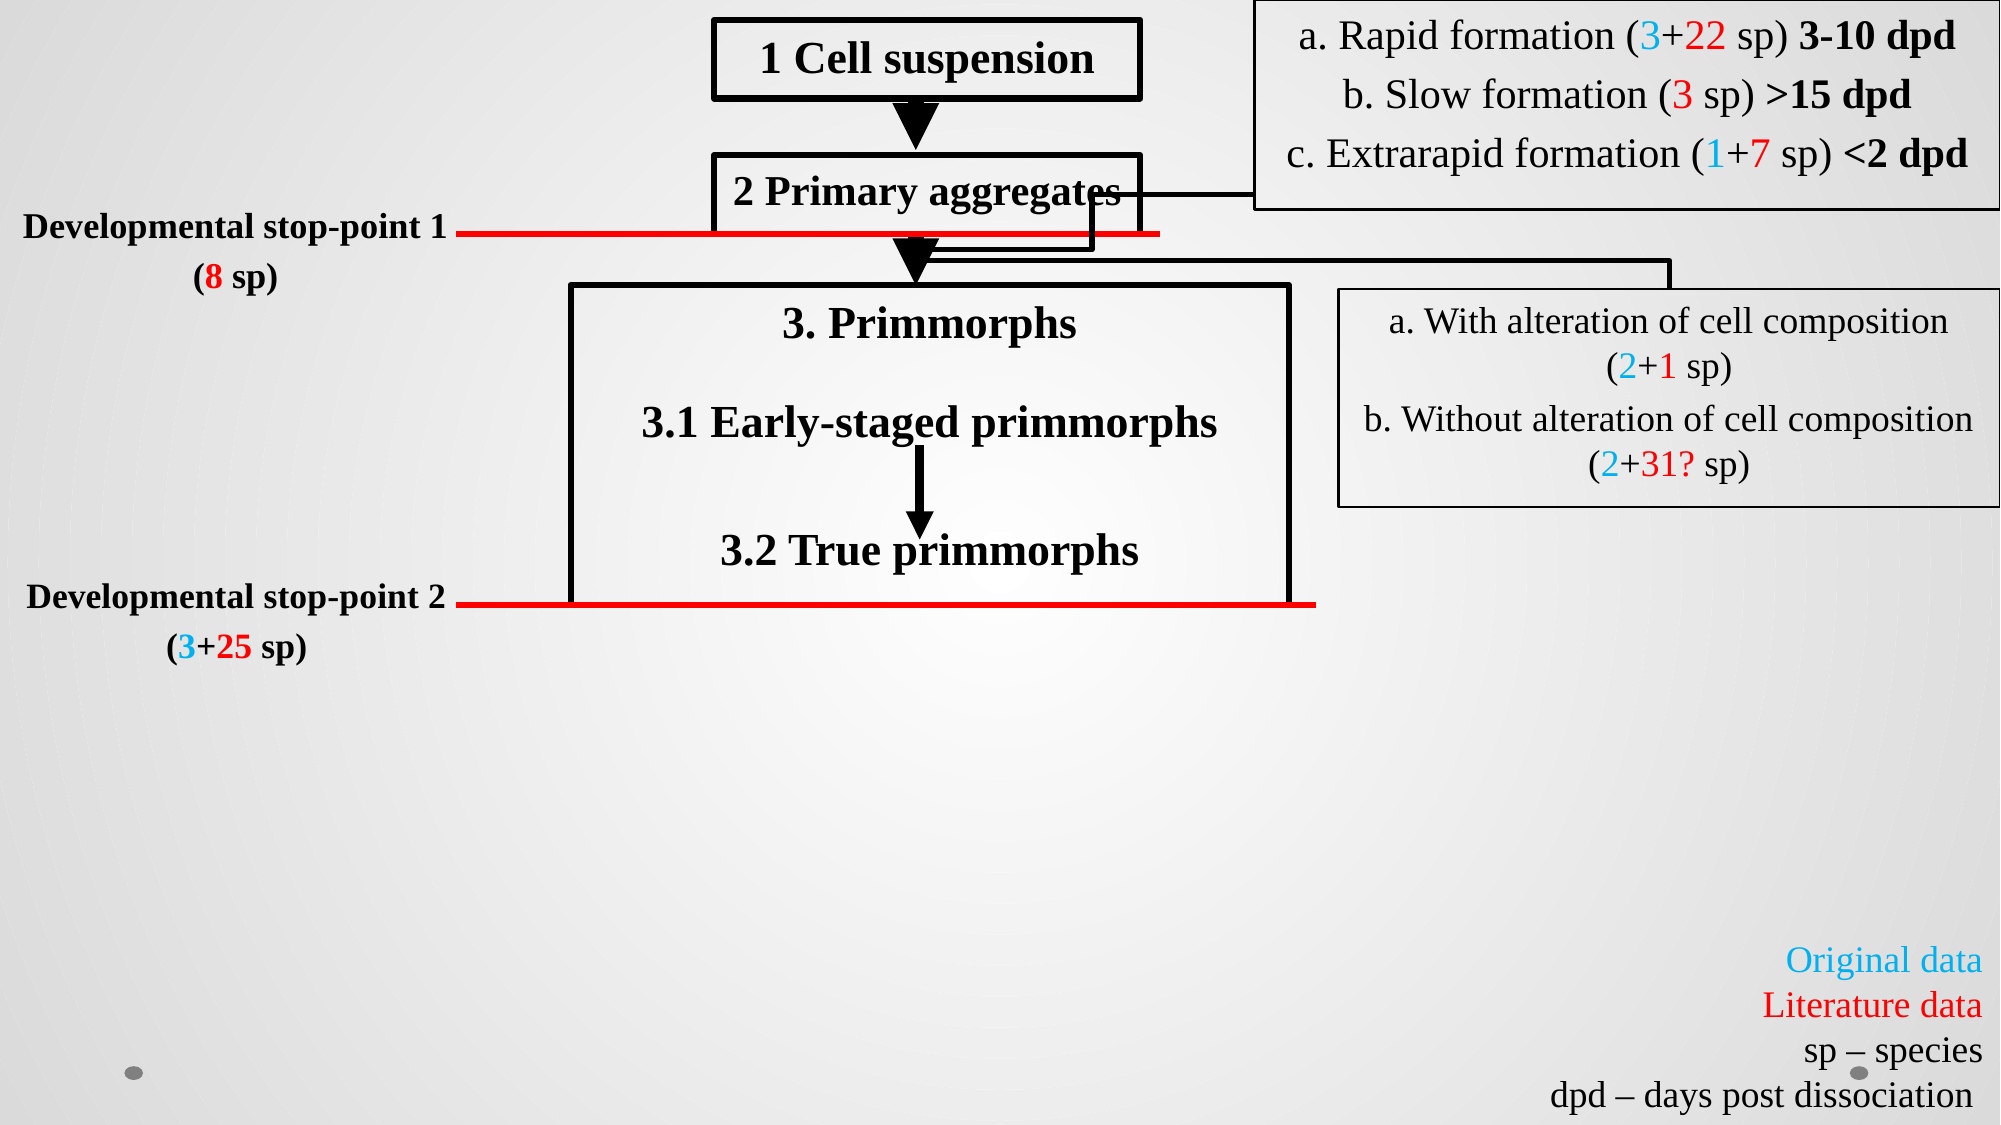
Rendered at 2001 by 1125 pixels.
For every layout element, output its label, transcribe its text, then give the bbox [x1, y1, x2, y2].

text_box Original data Literature data sp – species dpd – days post dissociation [1535, 928, 1998, 1123]
text_box a. Rapid formation (3+22 sp) 3-10 dpd b. Slow formation (3 sp) >15 dpd c. Extrarapid formation (1+7 sp) <2 dpd [1254, 0, 2000, 210]
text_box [930, 194, 1254, 250]
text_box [925, 260, 1670, 290]
text_box a. With alteration of cell composition (2+1 sp) b. Without alteration of cell composition (2+31? sp) [1338, 288, 2000, 507]
text_box 2 Primary aggregates [714, 155, 1141, 231]
text_box Developmental stop-point 2 (3+25 sp) [8, 565, 466, 678]
text_box 1 Cell suspension [714, 20, 1141, 99]
text_box 3. Primmorphs 3.1 Early-staged primmorphs 3.2 True primmorphs [570, 284, 1289, 602]
text_box Developmental stop-point 1 (8 sp) [0, 194, 472, 305]
